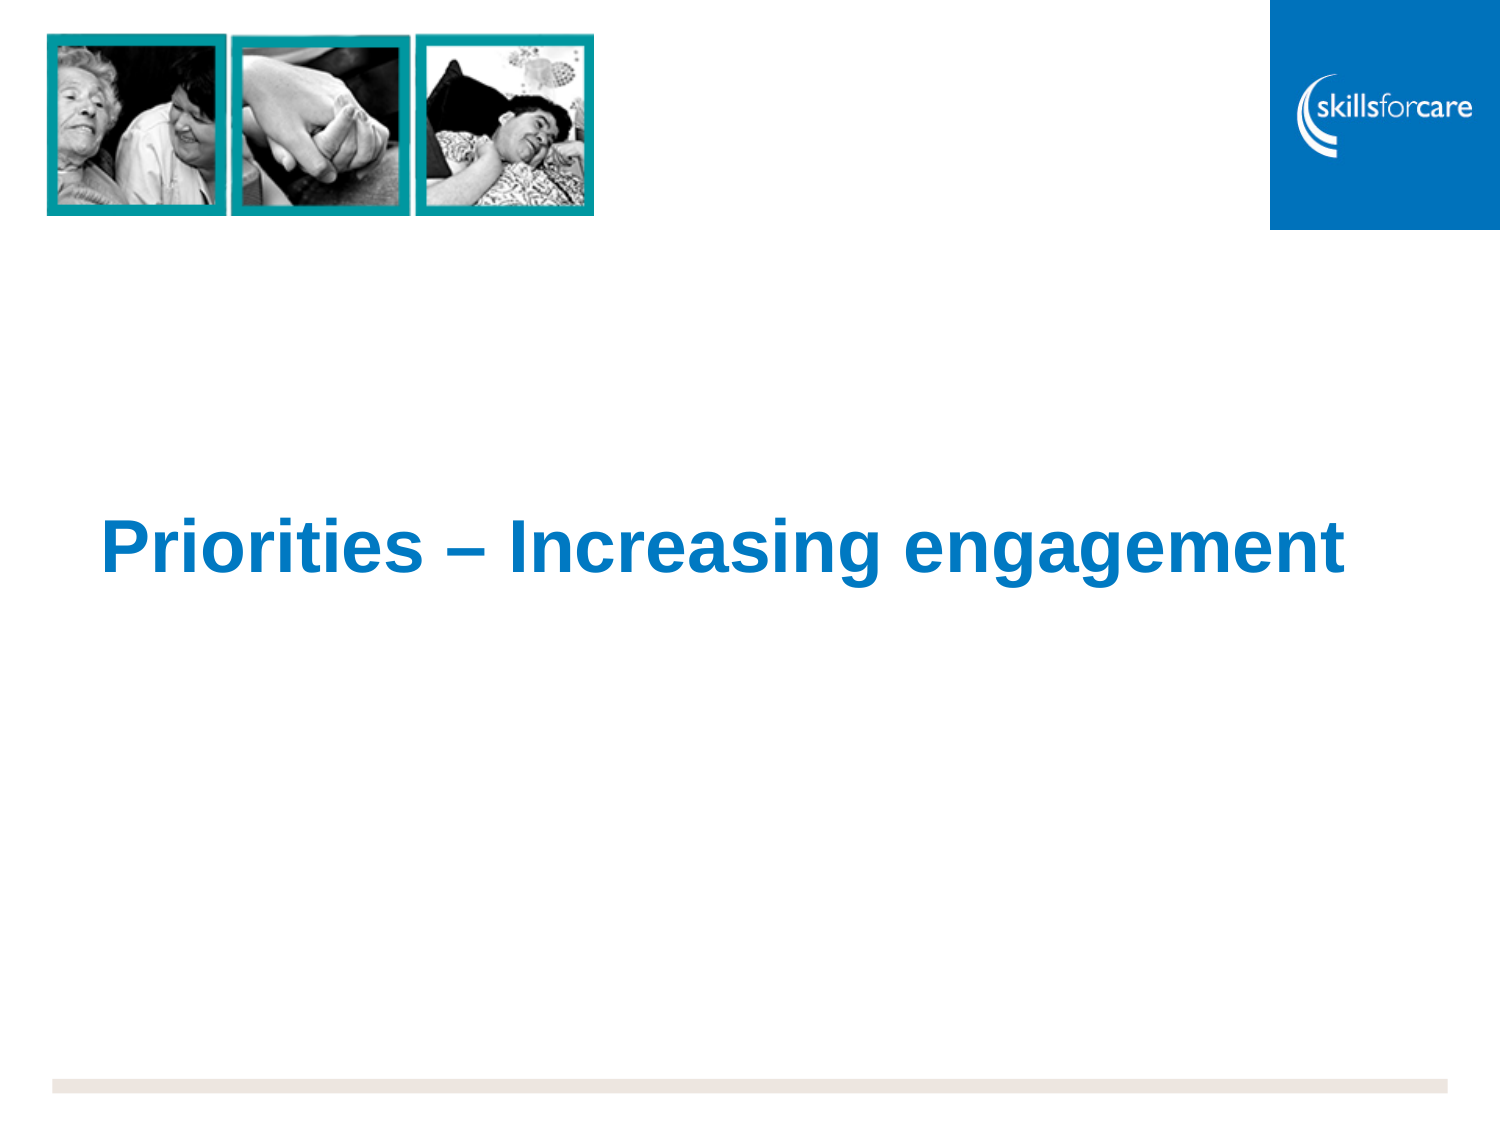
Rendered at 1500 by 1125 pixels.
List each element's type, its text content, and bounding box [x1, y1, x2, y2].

title Priorities – Increasing engagement [85, 490, 1500, 607]
picture [0, 0, 594, 216]
picture [1270, 0, 1500, 230]
